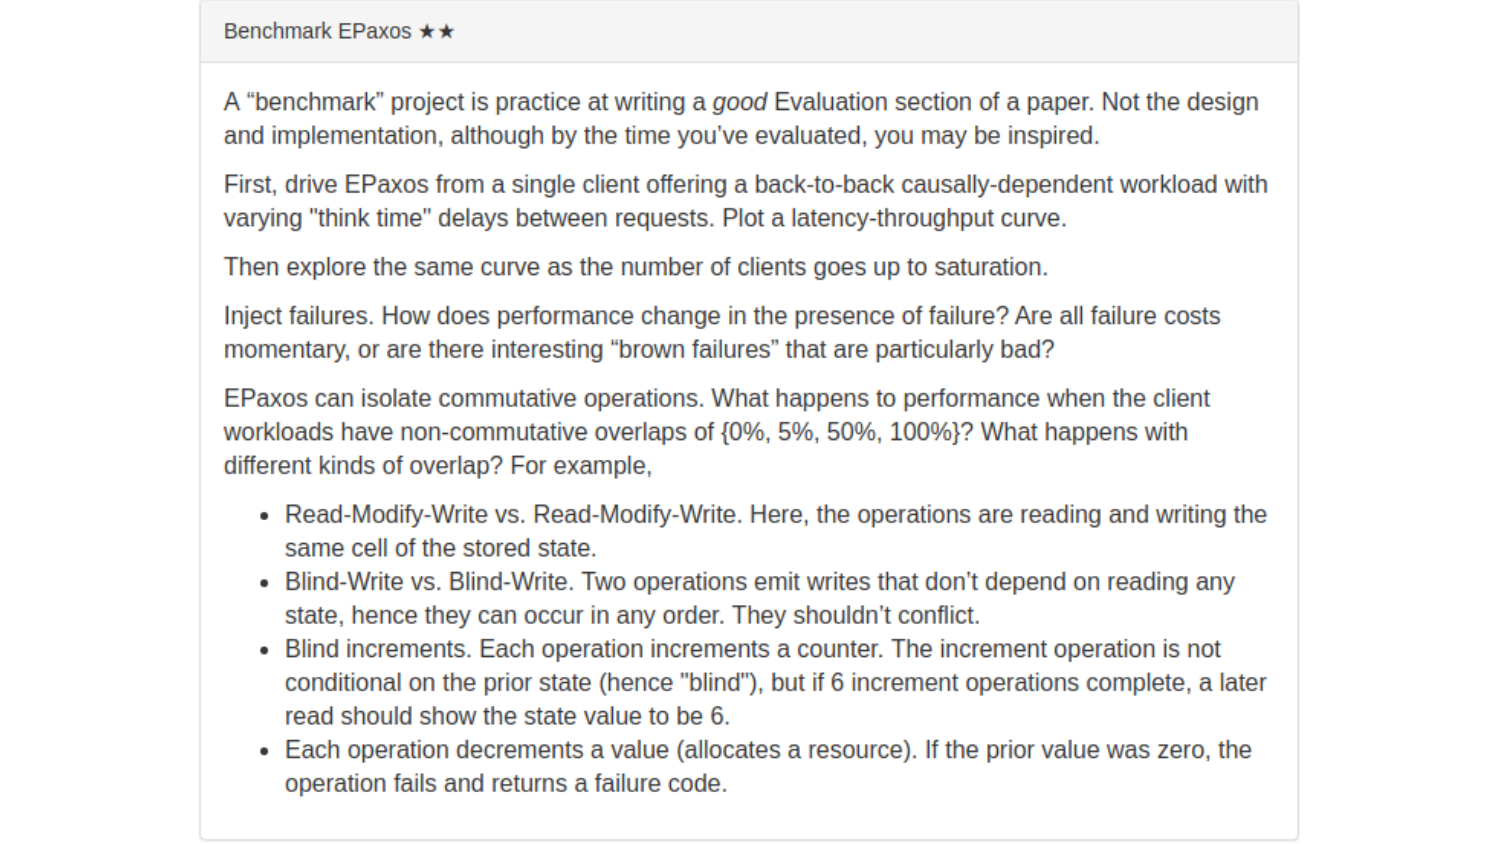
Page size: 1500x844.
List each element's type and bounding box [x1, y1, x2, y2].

picture [198, 0, 1301, 844]
